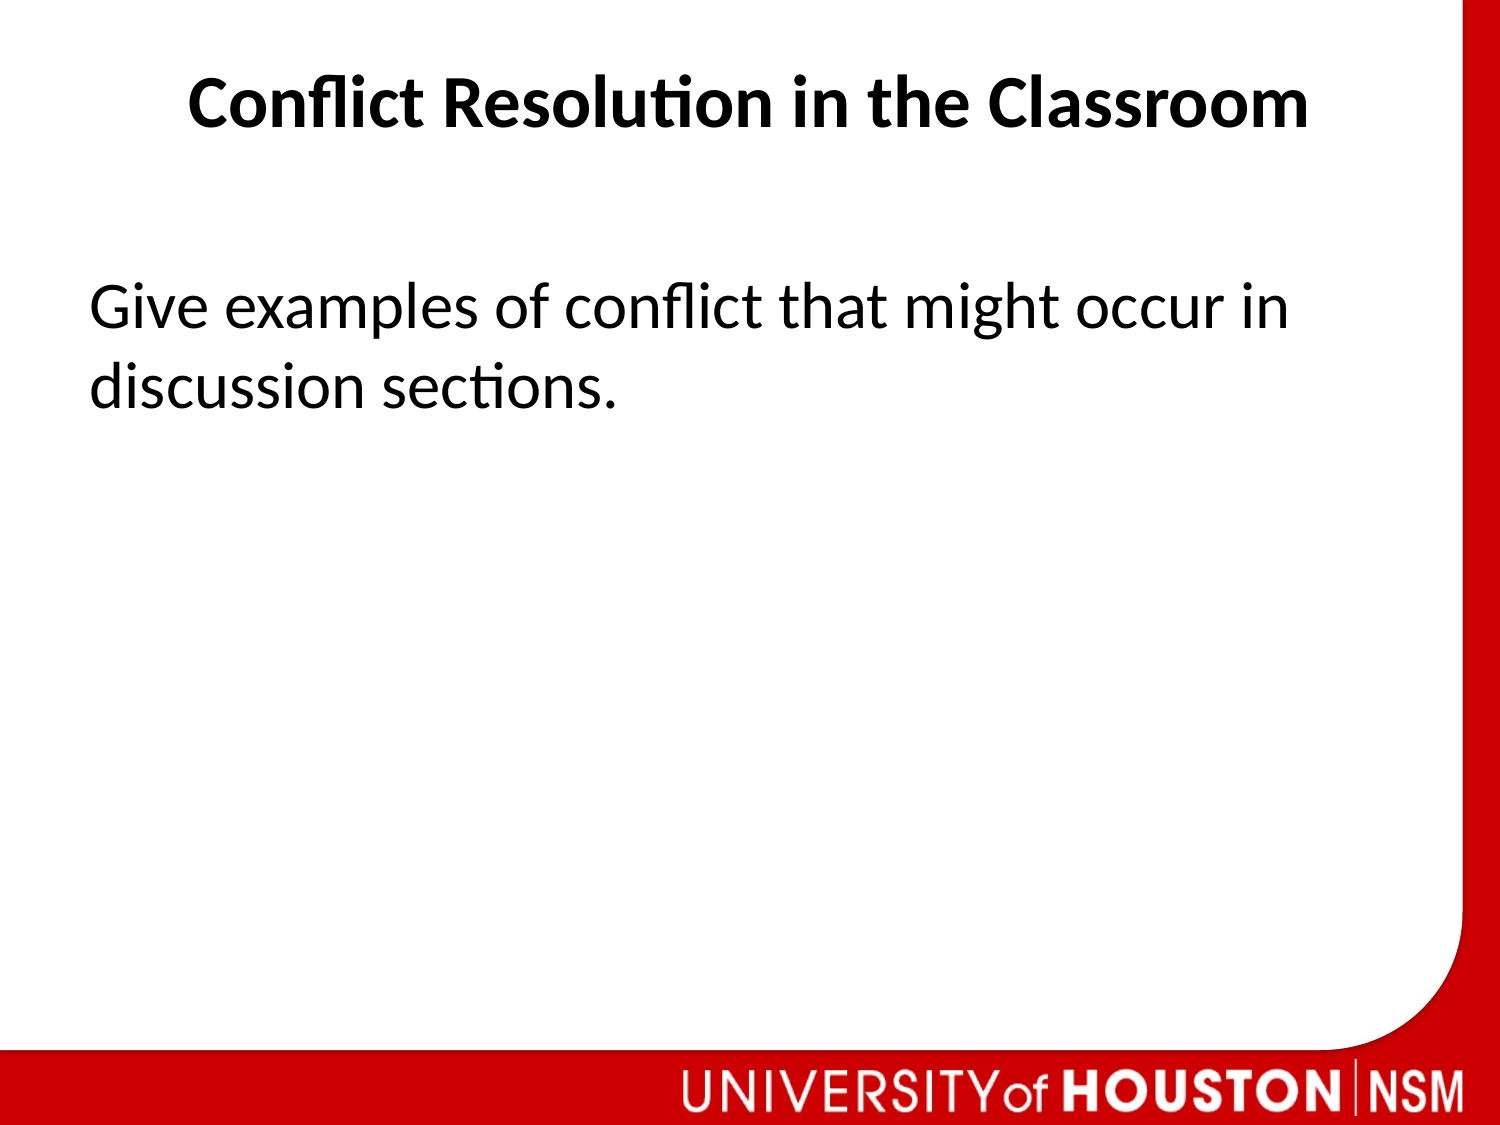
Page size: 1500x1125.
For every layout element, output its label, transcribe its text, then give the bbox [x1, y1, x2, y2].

list Give examples of conflict that might occur in discussion sections. [75, 254, 1425, 948]
title Conflict Resolution in the Classroom [75, 45, 1425, 233]
